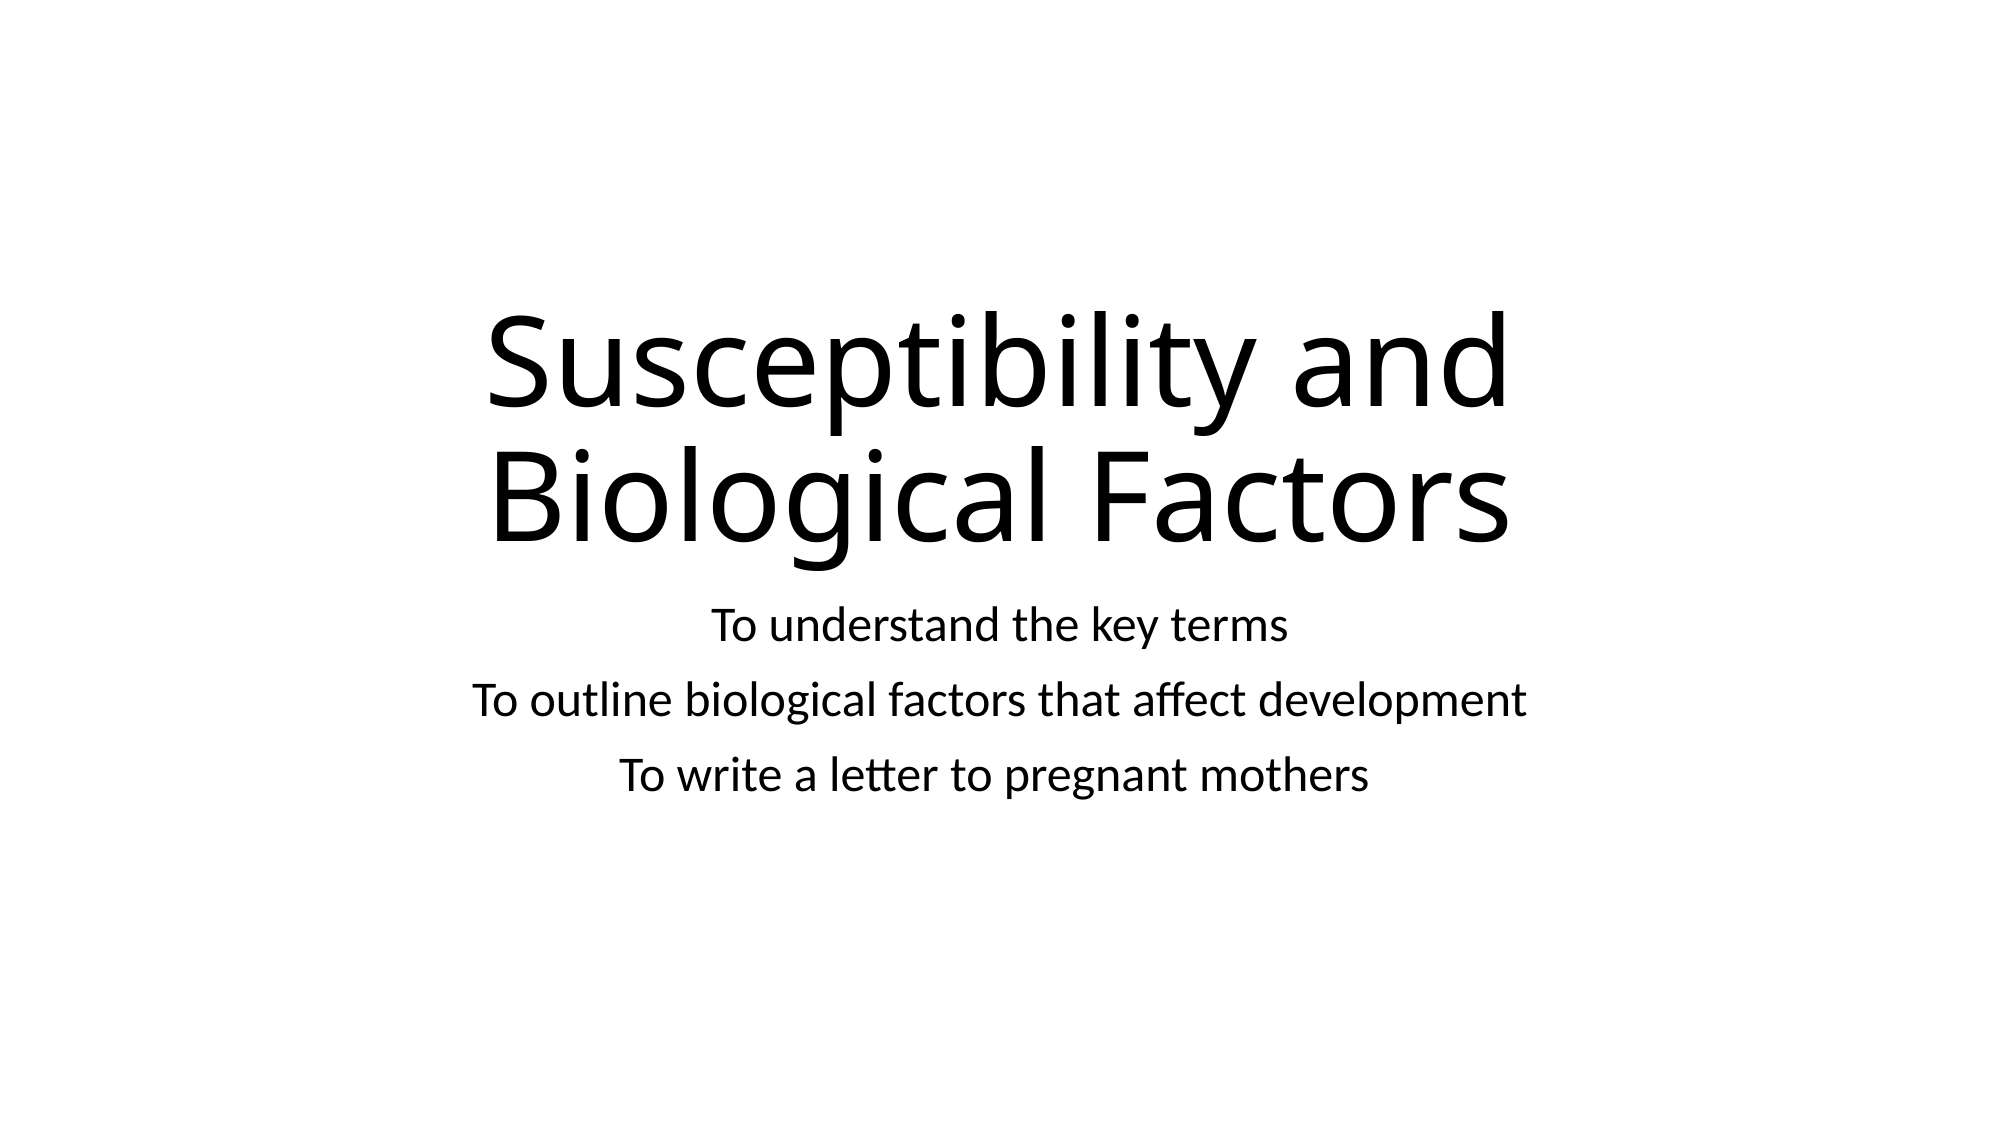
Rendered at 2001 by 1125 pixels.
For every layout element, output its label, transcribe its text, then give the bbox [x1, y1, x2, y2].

title Susceptibility and Biological Factors [249, 184, 1750, 576]
subtitle To understand the key terms To outline biological factors that affect development To write a letter to pregnant mothers [249, 590, 1750, 863]
